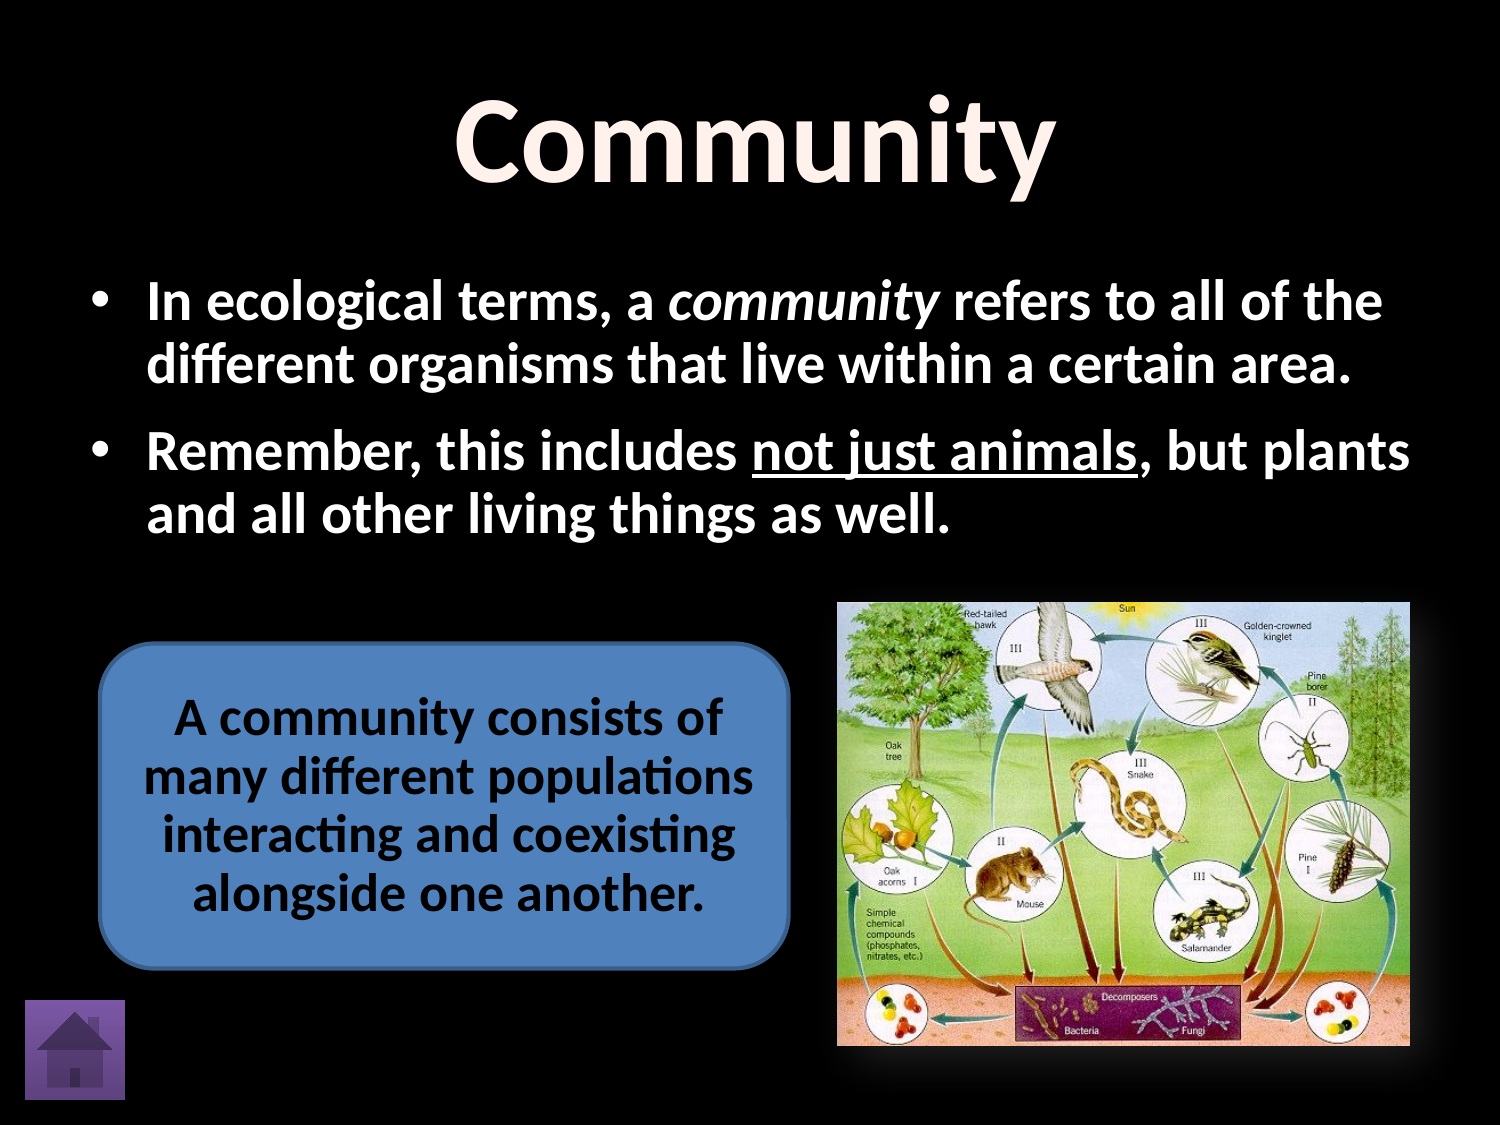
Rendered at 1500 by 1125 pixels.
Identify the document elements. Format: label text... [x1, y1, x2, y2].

picture [837, 601, 1410, 1046]
text_box [24, 999, 125, 1100]
text_box A community consists of many different populations interacting and coexisting alongside one another. [97, 641, 791, 971]
text_box Community [49, 49, 1463, 215]
list In ecological terms, a community refers to all of the different organisms that live within a certain area. Remember, this includes not just animals, but plants and all other living things as well. [75, 262, 1450, 600]
